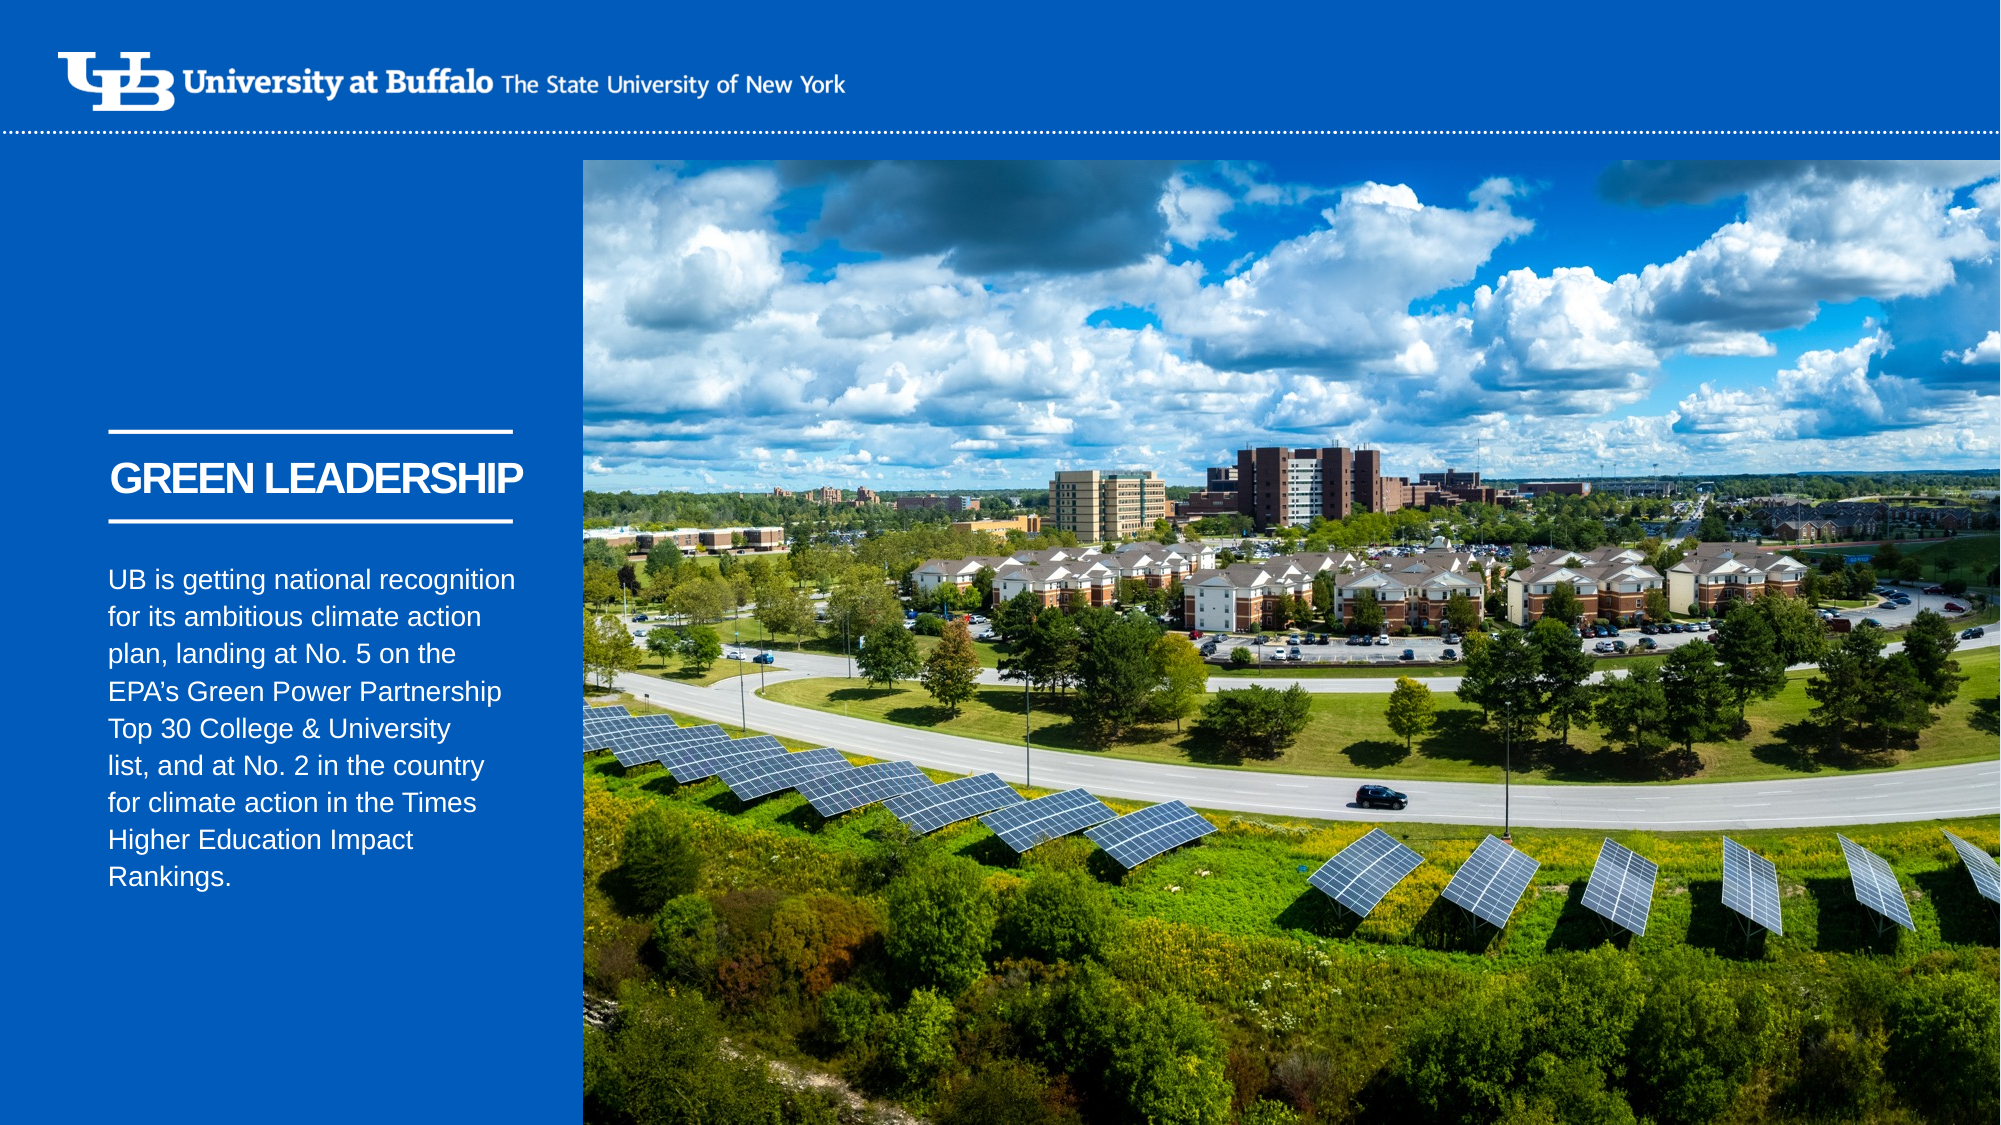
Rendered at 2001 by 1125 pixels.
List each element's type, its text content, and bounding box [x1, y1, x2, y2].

list UB is getting national recognition for its ambitious climate action plan, landing at No. 5 on the EPA’s Green Power Partnership Top 30 College & University list, and at No. 2 in the country for climate action in the Times Higher Education Impact Rankings. [93, 550, 540, 974]
title GREEN LEADERSHIP [94, 448, 546, 512]
picture [0, 0, 2001, 1125]
